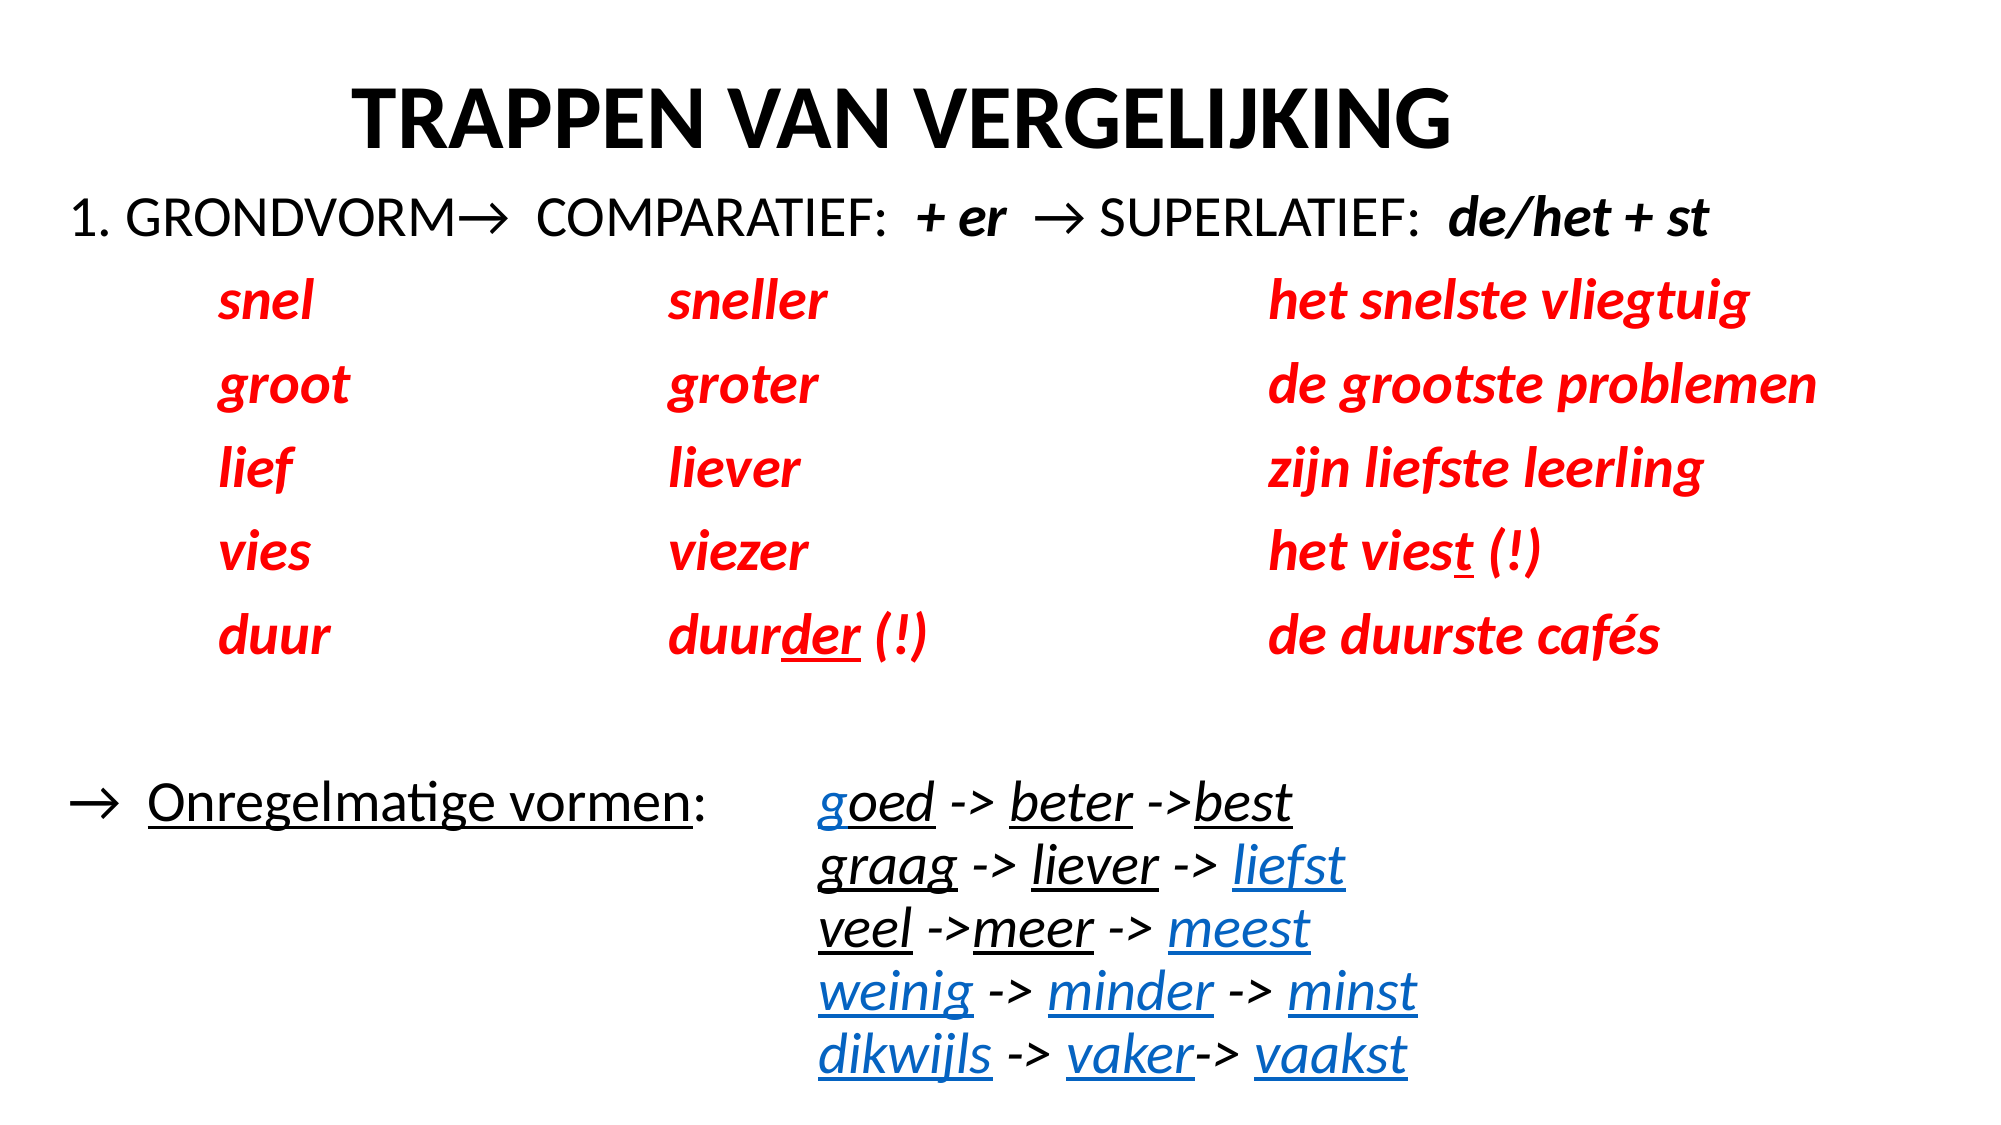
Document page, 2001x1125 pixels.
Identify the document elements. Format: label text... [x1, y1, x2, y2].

list 1. GRONDVORM→ COMPARATIEF: + er → SUPERLATIEF: de/het + st snel sneller het snelste vliegtuig groot groter de grootste problemen lief liever zijn liefste leerling vies viezer het viest (!) duur duurder (!) de duurste cafés → Onregelmatige vormen: goed -> beter ->best graag -> liever -> liefst veel ->meer -> meest weinig -> minder -> minst dikwijls -> vaker-> vaakst [53, 178, 1965, 1097]
title TRAPPEN VAN VERGELIJKING [336, 59, 1471, 178]
